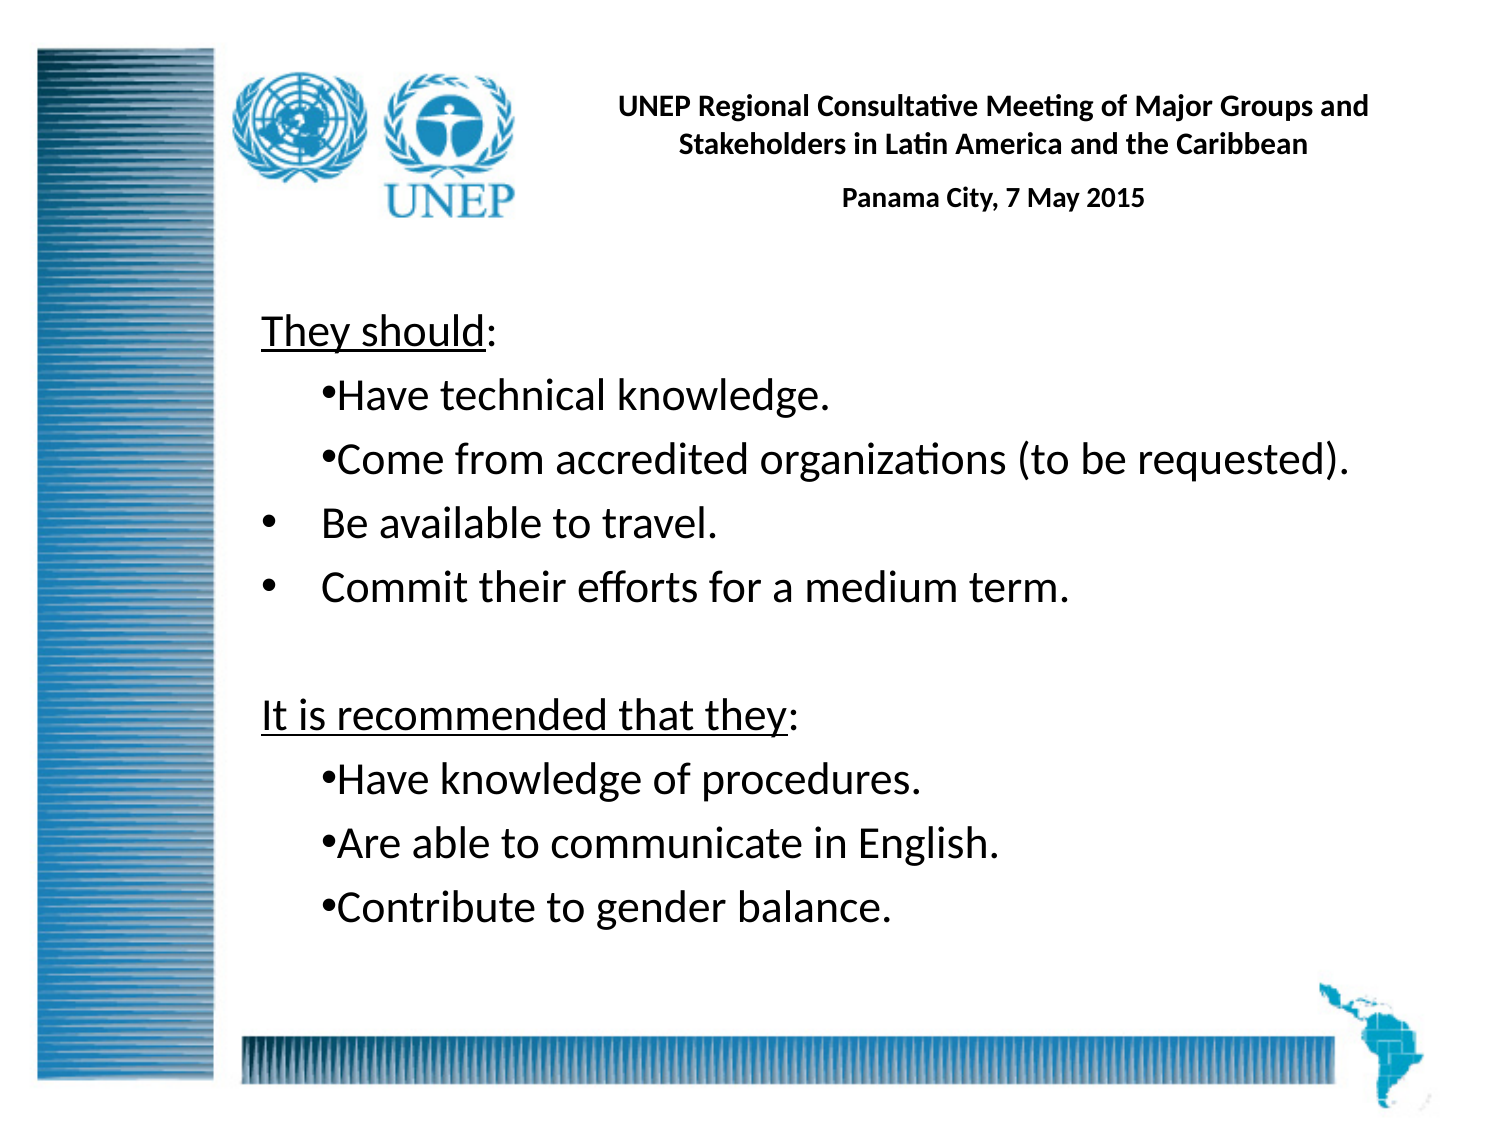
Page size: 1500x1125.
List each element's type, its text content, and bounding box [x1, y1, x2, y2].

list They should: Have technical knowledge. Come from accredited organizations (to be requested). Be available to travel. Commit their efforts for a medium term. It is recommended that they: Have knowledge of procedures. Are able to communicate in English. Contribute to gender balance. [246, 292, 1425, 1005]
text_box Panama City, 7 May 2015 [562, 117, 1425, 258]
title UNEP Regional Consultative Meeting of Major Groups and Stakeholders in Latin America and the Caribbean [562, 58, 1425, 117]
picture [0, 0, 1500, 1125]
